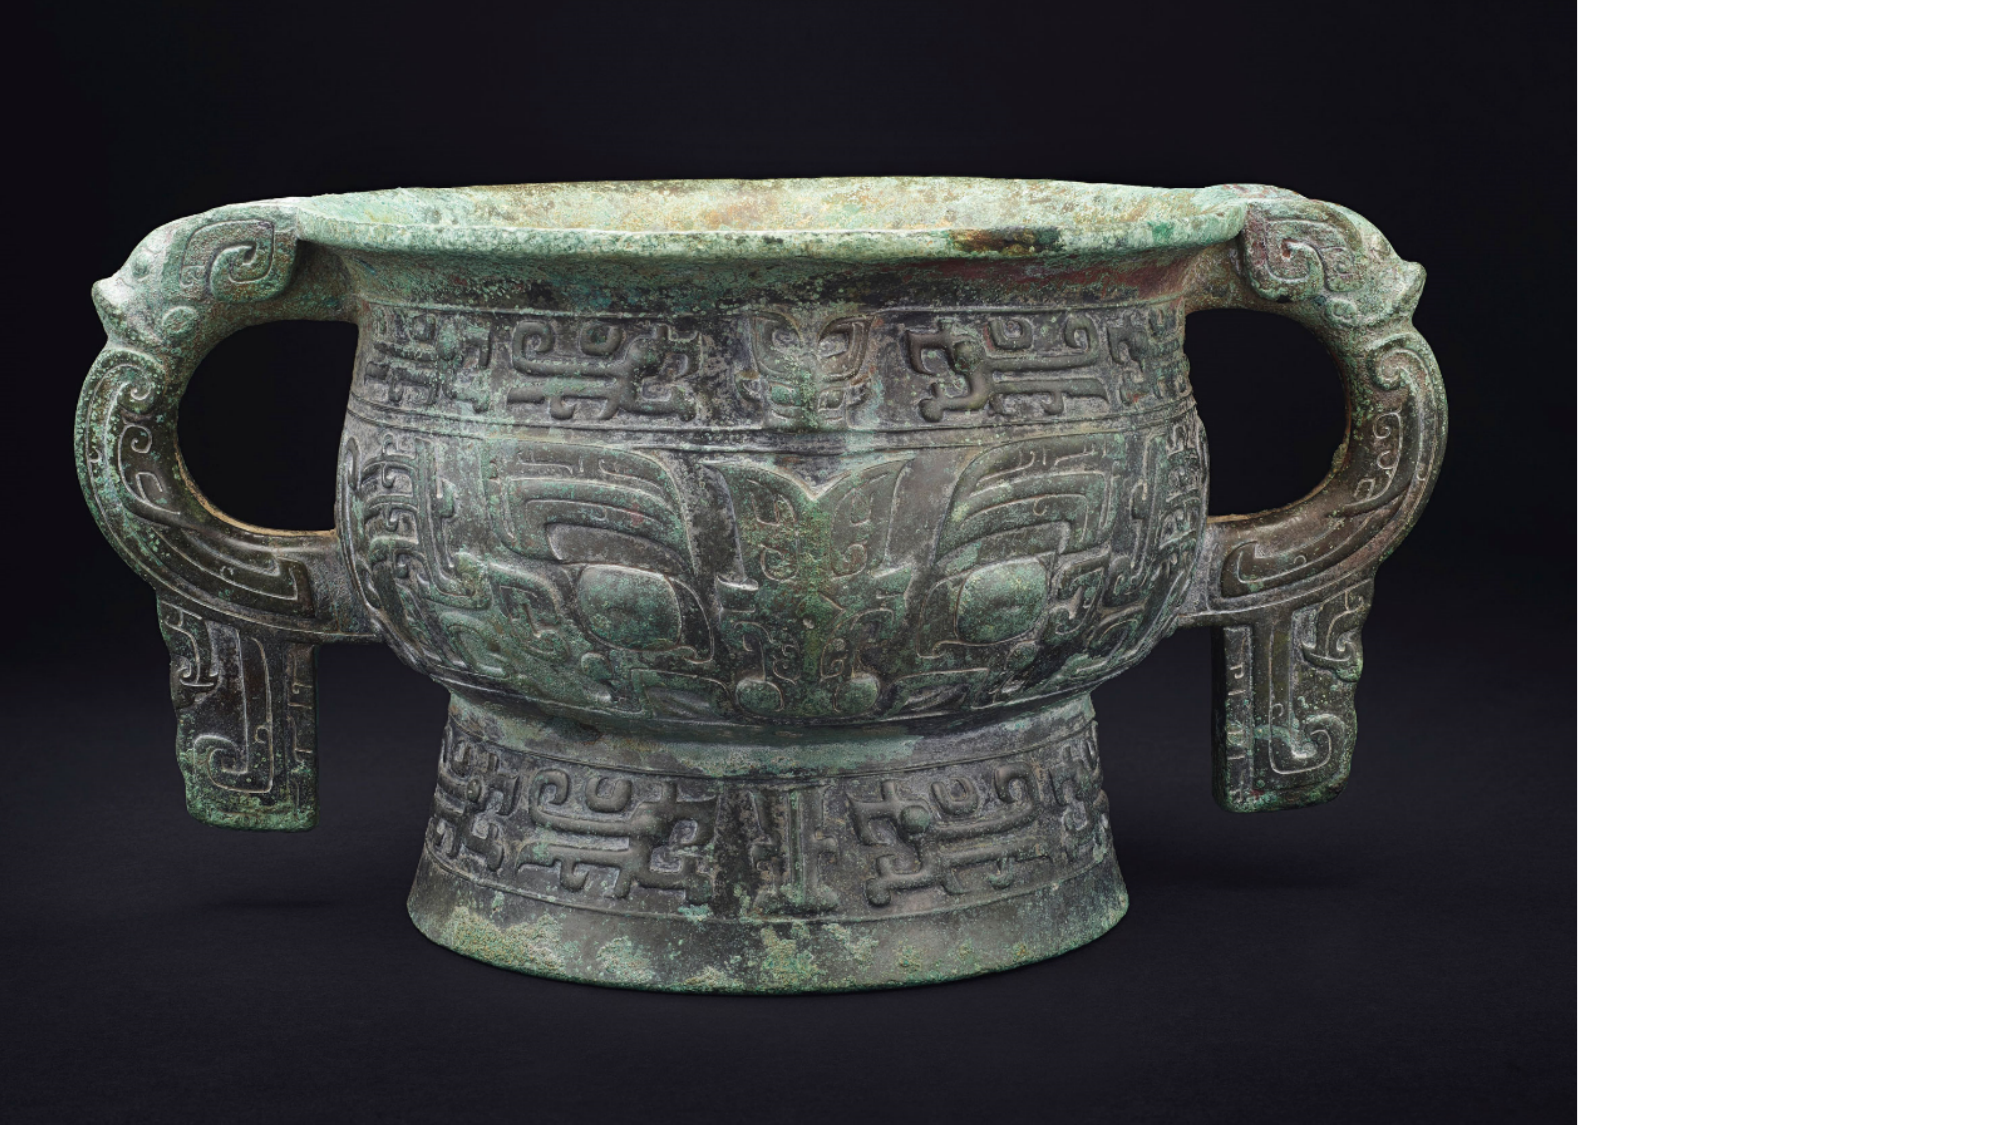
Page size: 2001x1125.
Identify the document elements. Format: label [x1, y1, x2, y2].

picture [0, 0, 1578, 1125]
